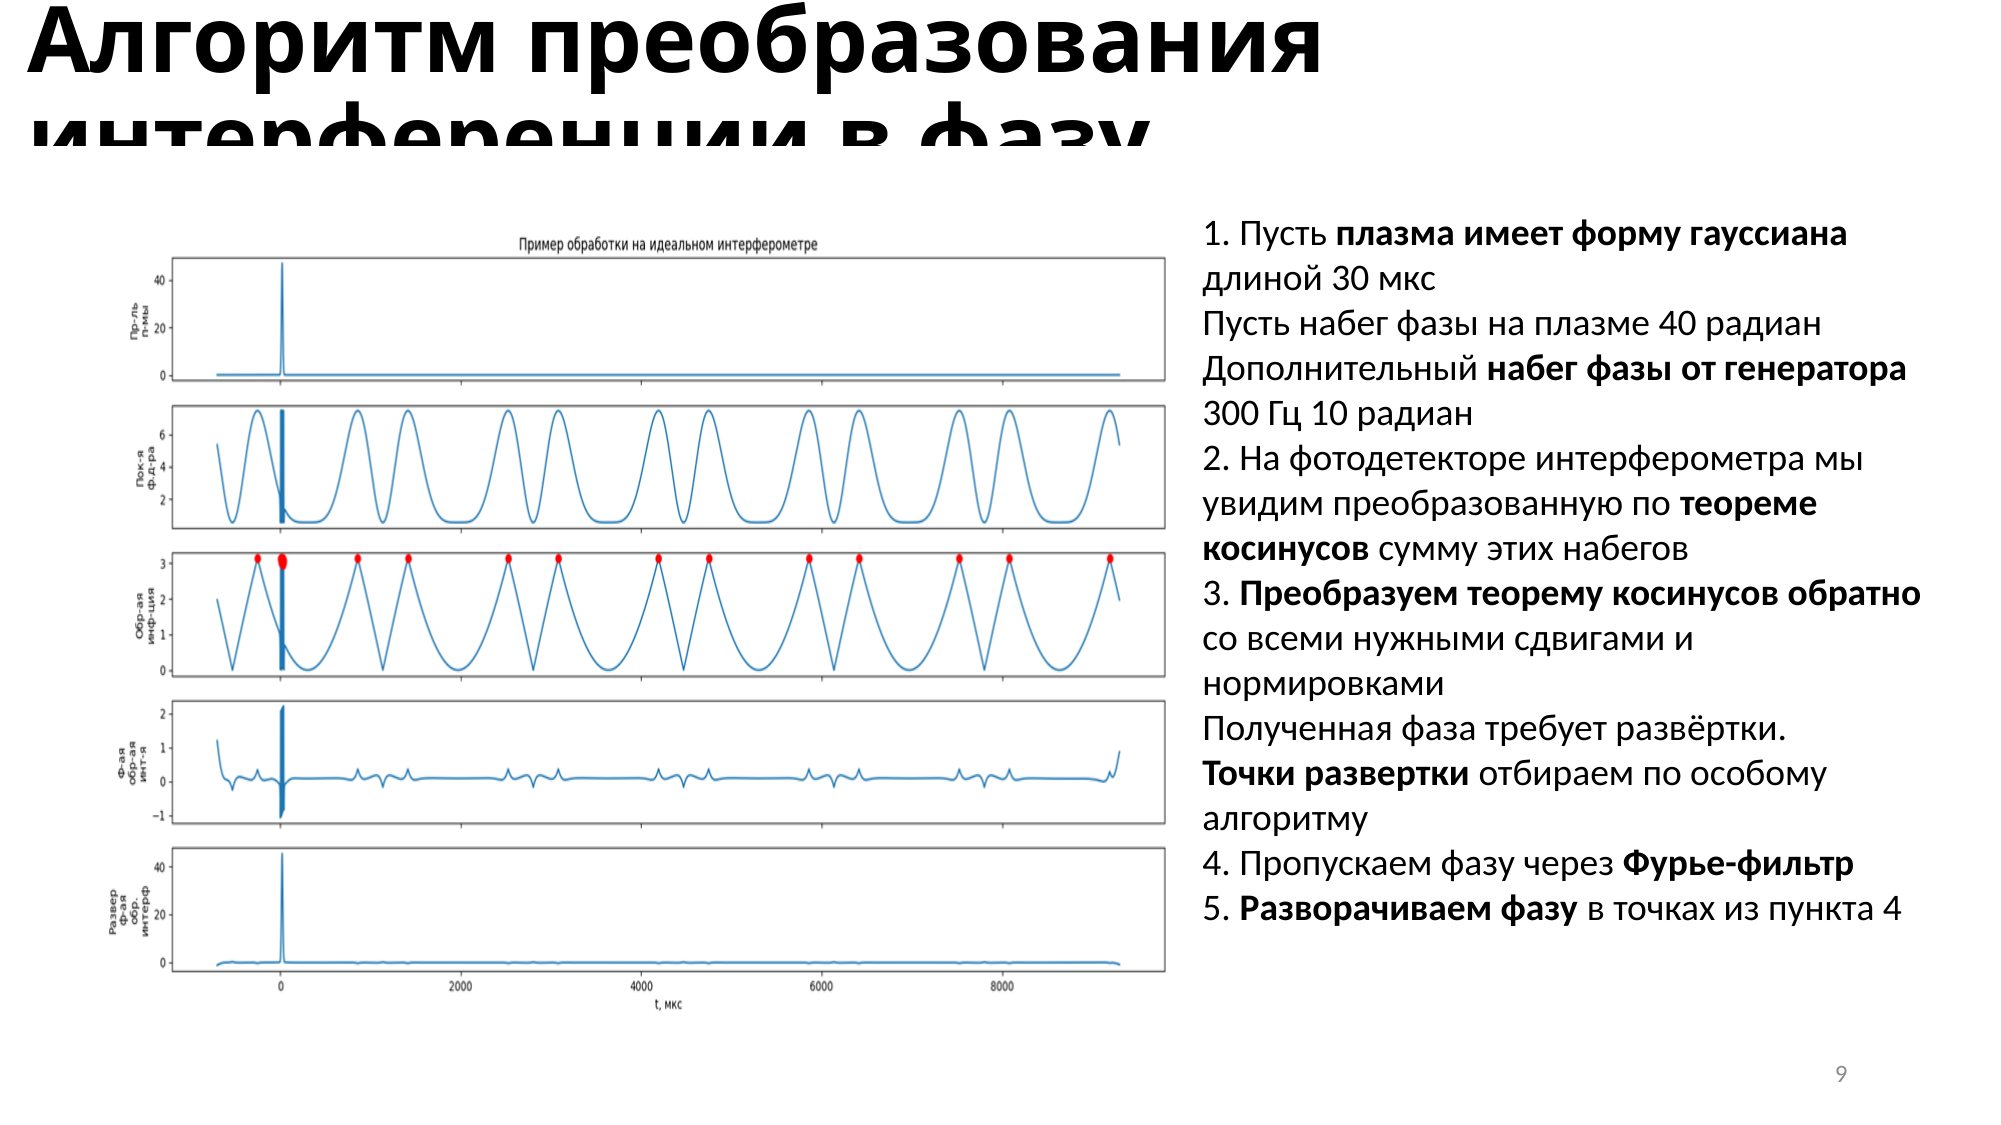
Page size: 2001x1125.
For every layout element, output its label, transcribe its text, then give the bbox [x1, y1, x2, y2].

text_box 1. Пусть плазма имеет форму гауссиана длиной 30 мкс Пусть набег фазы на плазме 40 радиан Дополнительный набег фазы от генератора 300 Гц 10 радиан 2. На фотодетекторе интерферометра мы увидим преобразованную по теореме косинусов сумму этих набегов 3. Преобразуем теорему косинусов обратно со всеми нужными сдвигами и нормировками Полученная фаза требует развёртки. Точки развертки отбираем по особому алгоритму 4. Пропускаем фазу через Фурье-фильтр 5. Разворачиваем фазу в точках из пункта 4 [1293, 200, 1938, 981]
title Алгоритм преобразования интерференции в фазу [12, 0, 2000, 201]
picture [12, 146, 1293, 1073]
slide_number 9 [1412, 1042, 1863, 1103]
